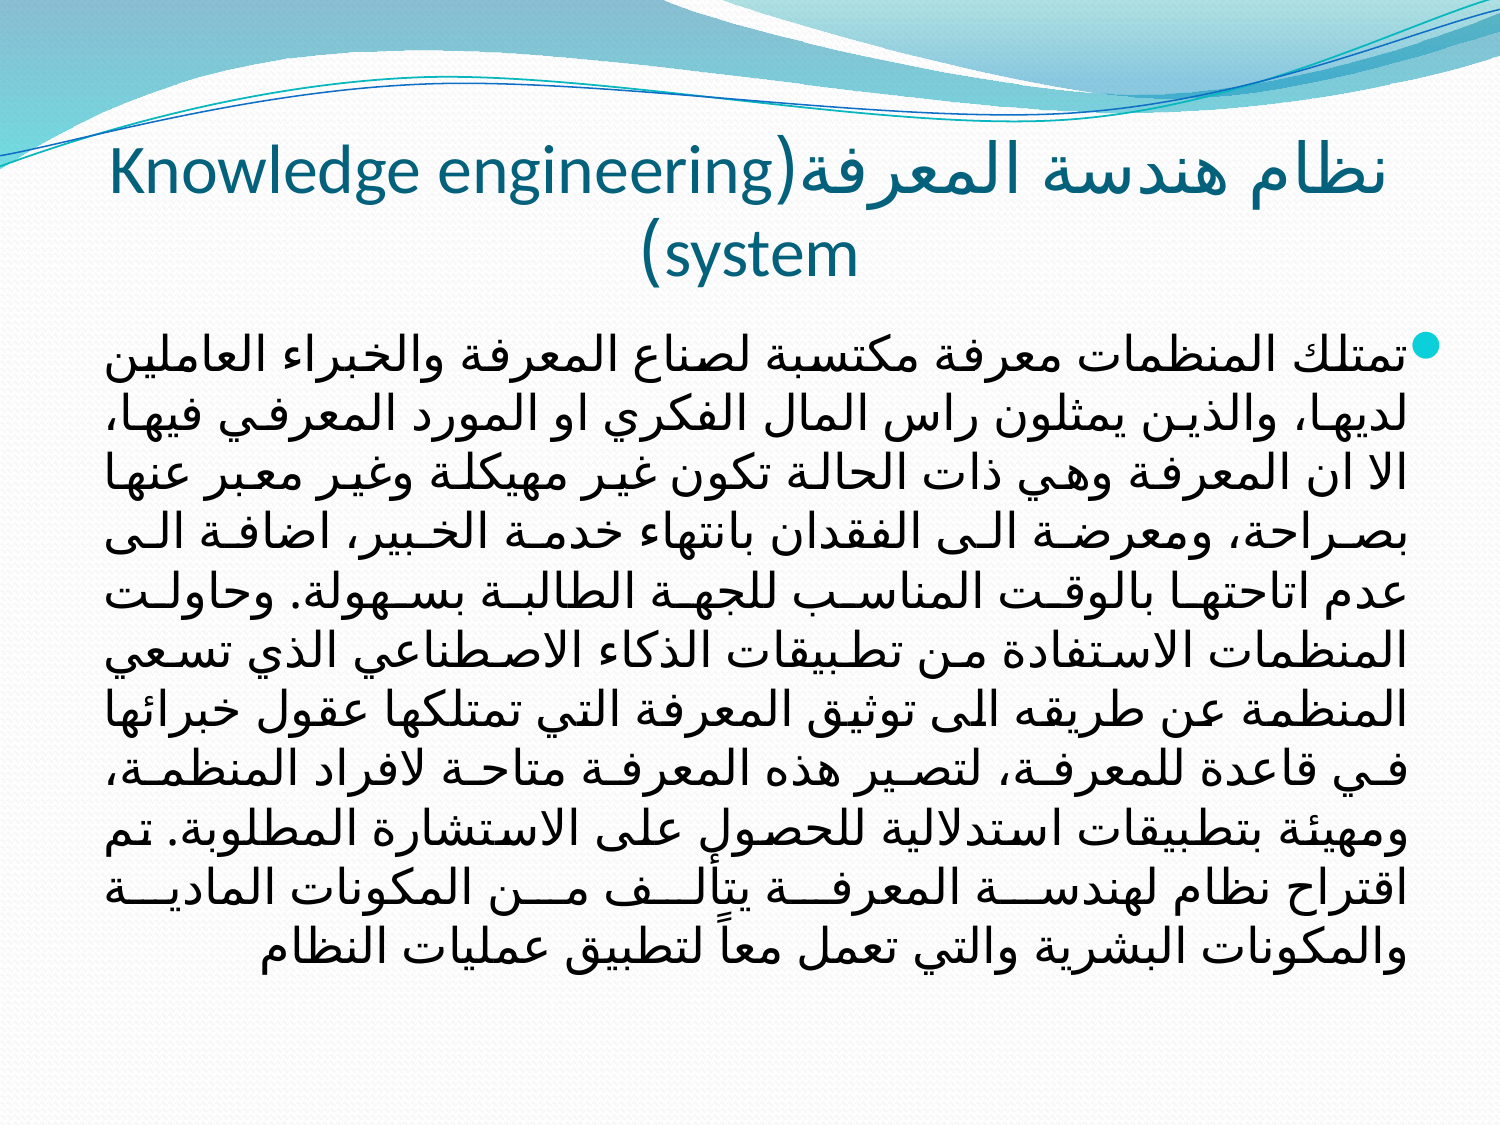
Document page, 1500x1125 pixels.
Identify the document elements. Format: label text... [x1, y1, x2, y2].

list تمتلك المنظمات معرفة مكتسبة لصناع المعرفة والخبراء العاملين لديها، والذين يمثلون راس المال الفكري او المورد المعرفي فيها، الا ان المعرفة وهي ذات الحالة تكون غير مهيكلة وغير معبر عنها بصراحة، ومعرضة الى الفقدان بانتهاء خدمة الخبير، اضافة الى عدم اتاحتها بالوقت المناسب للجهة الطالبة بسهولة. وحاولت المنظمات الاستفادة من تطبيقات الذكاء الاصطناعي الذي تسعي المنظمة عن طريقه الى توثيق المعرفة التي تمتلكها عقول خبرائها في قاعدة للمعرفة، لتصير هذه المعرفة متاحة لافراد المنظمة، ومهيئة بتطبيقات استدلالية للحصول على الاستشارة المطلوبة. تم اقتراح نظام لهندسة المعرفة يتألف من المكونات المادية والمكونات البشرية والتي تعمل معاً لتطبيق عمليات النظام [88, 314, 1466, 1025]
title نظام هندسة المعرفة(Knowledge engineering system) [75, 115, 1425, 291]
